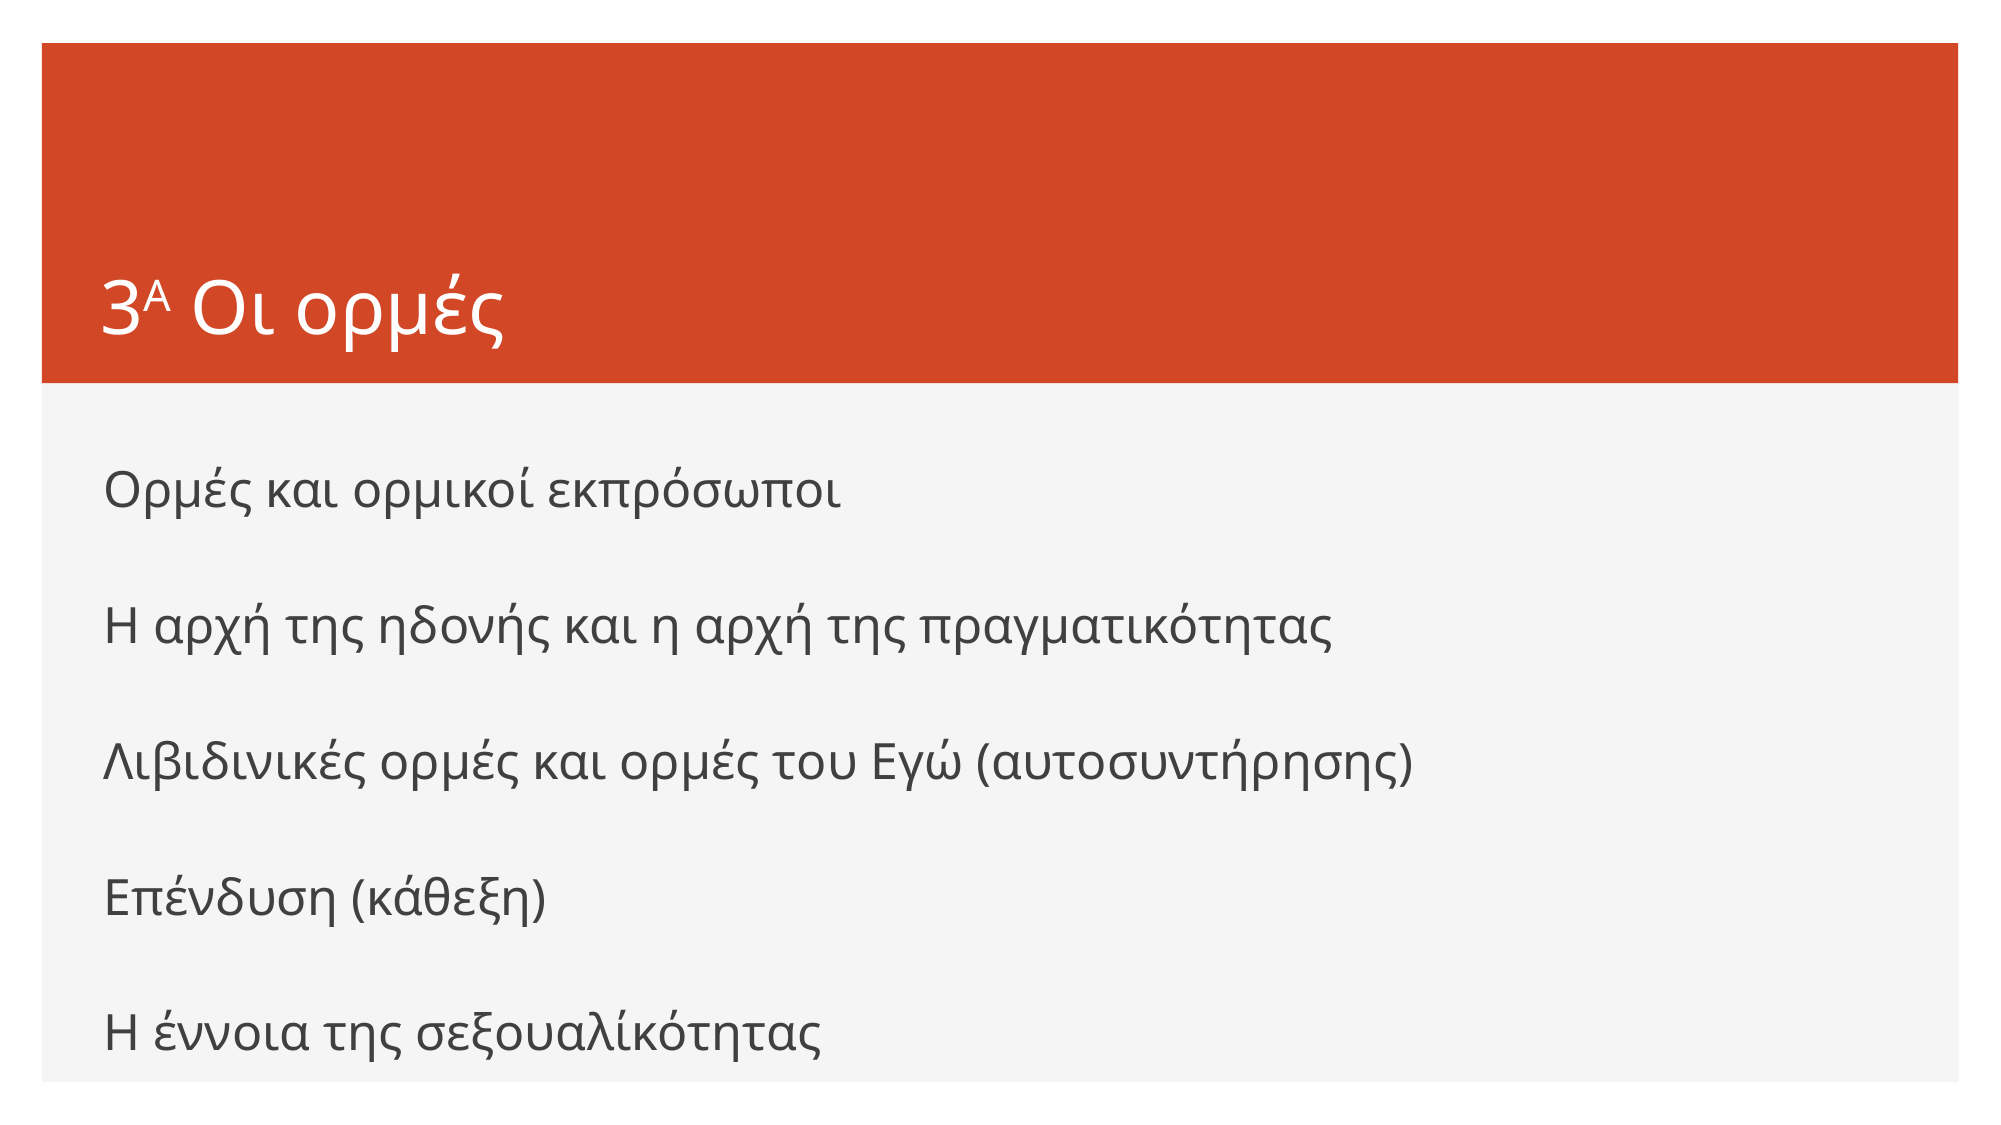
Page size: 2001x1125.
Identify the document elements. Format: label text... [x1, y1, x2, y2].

list Ορμές και ορμικοί εκπρόσωποι Η αρχή της ηδονής και η αρχή της πραγματικότητας Λιβιδινικές ορμές και ορμές του Εγώ (αυτοσυντήρησης) Επένδυση (κάθεξη) Η έννοια της σεξουαλίκότητας [88, 420, 1638, 1073]
title 3Α Οι ορμές [85, 251, 1214, 357]
